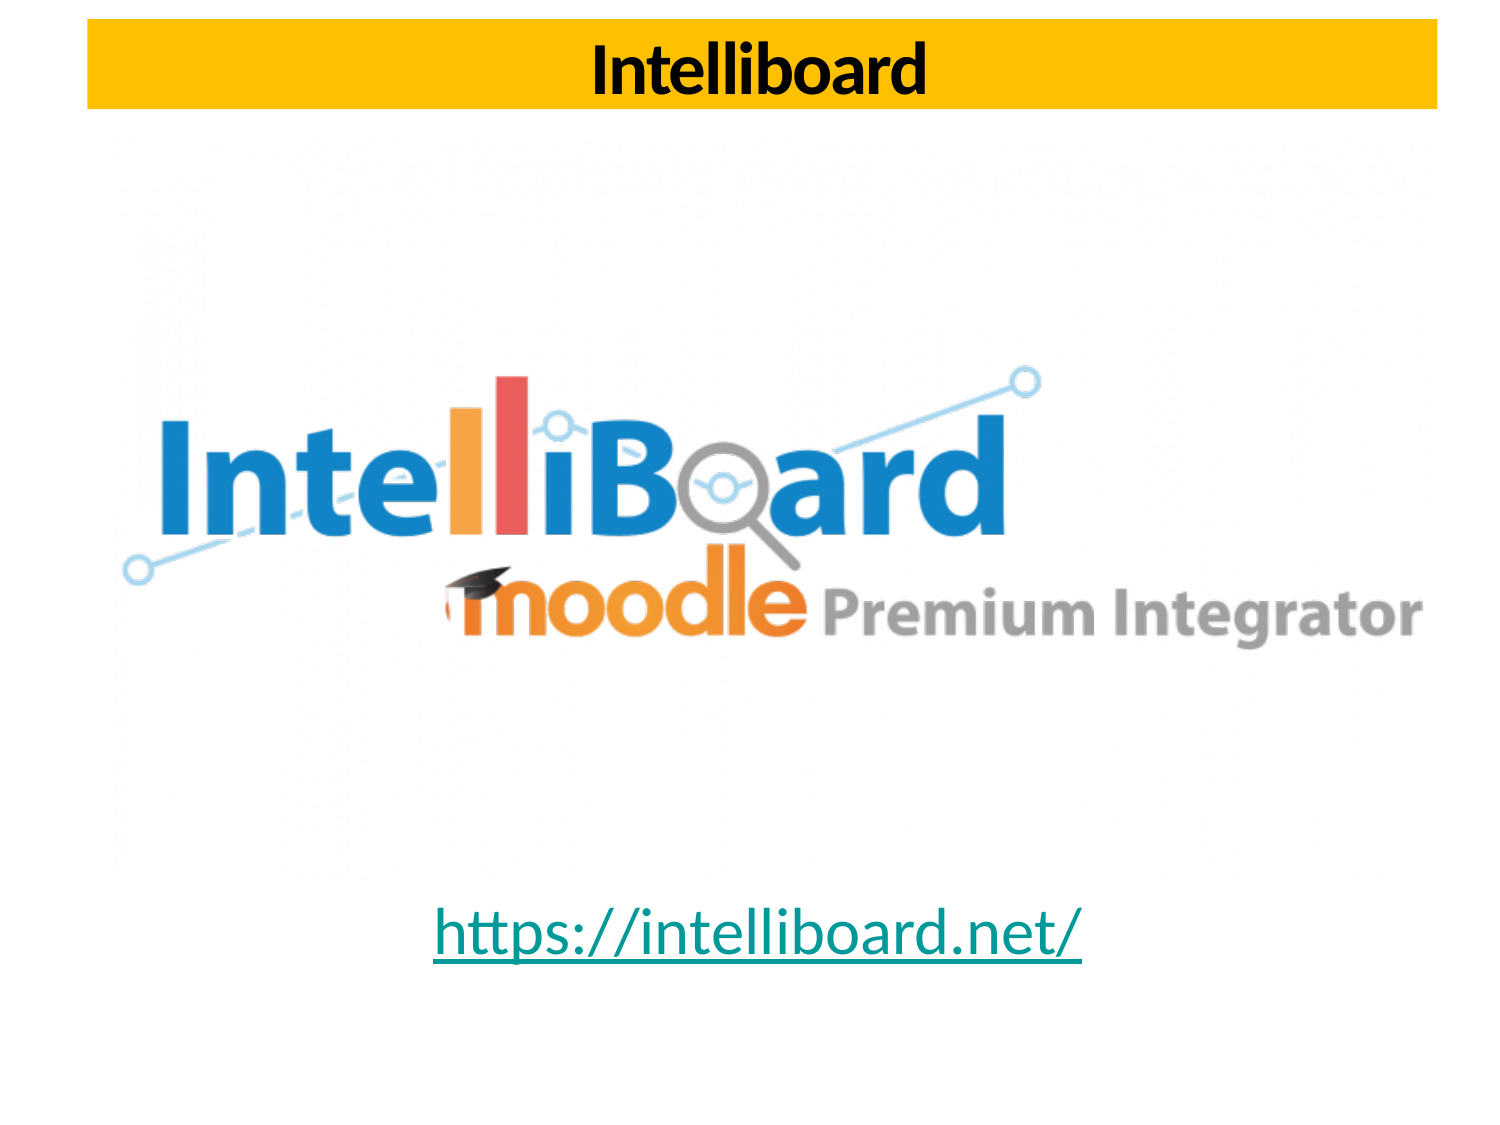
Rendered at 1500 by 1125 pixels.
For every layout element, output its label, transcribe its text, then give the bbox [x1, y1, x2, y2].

text_box https://intelliboard.net/ [430, 892, 1282, 969]
text_box Intelliboard [87, 19, 1438, 110]
picture [113, 139, 1433, 884]
